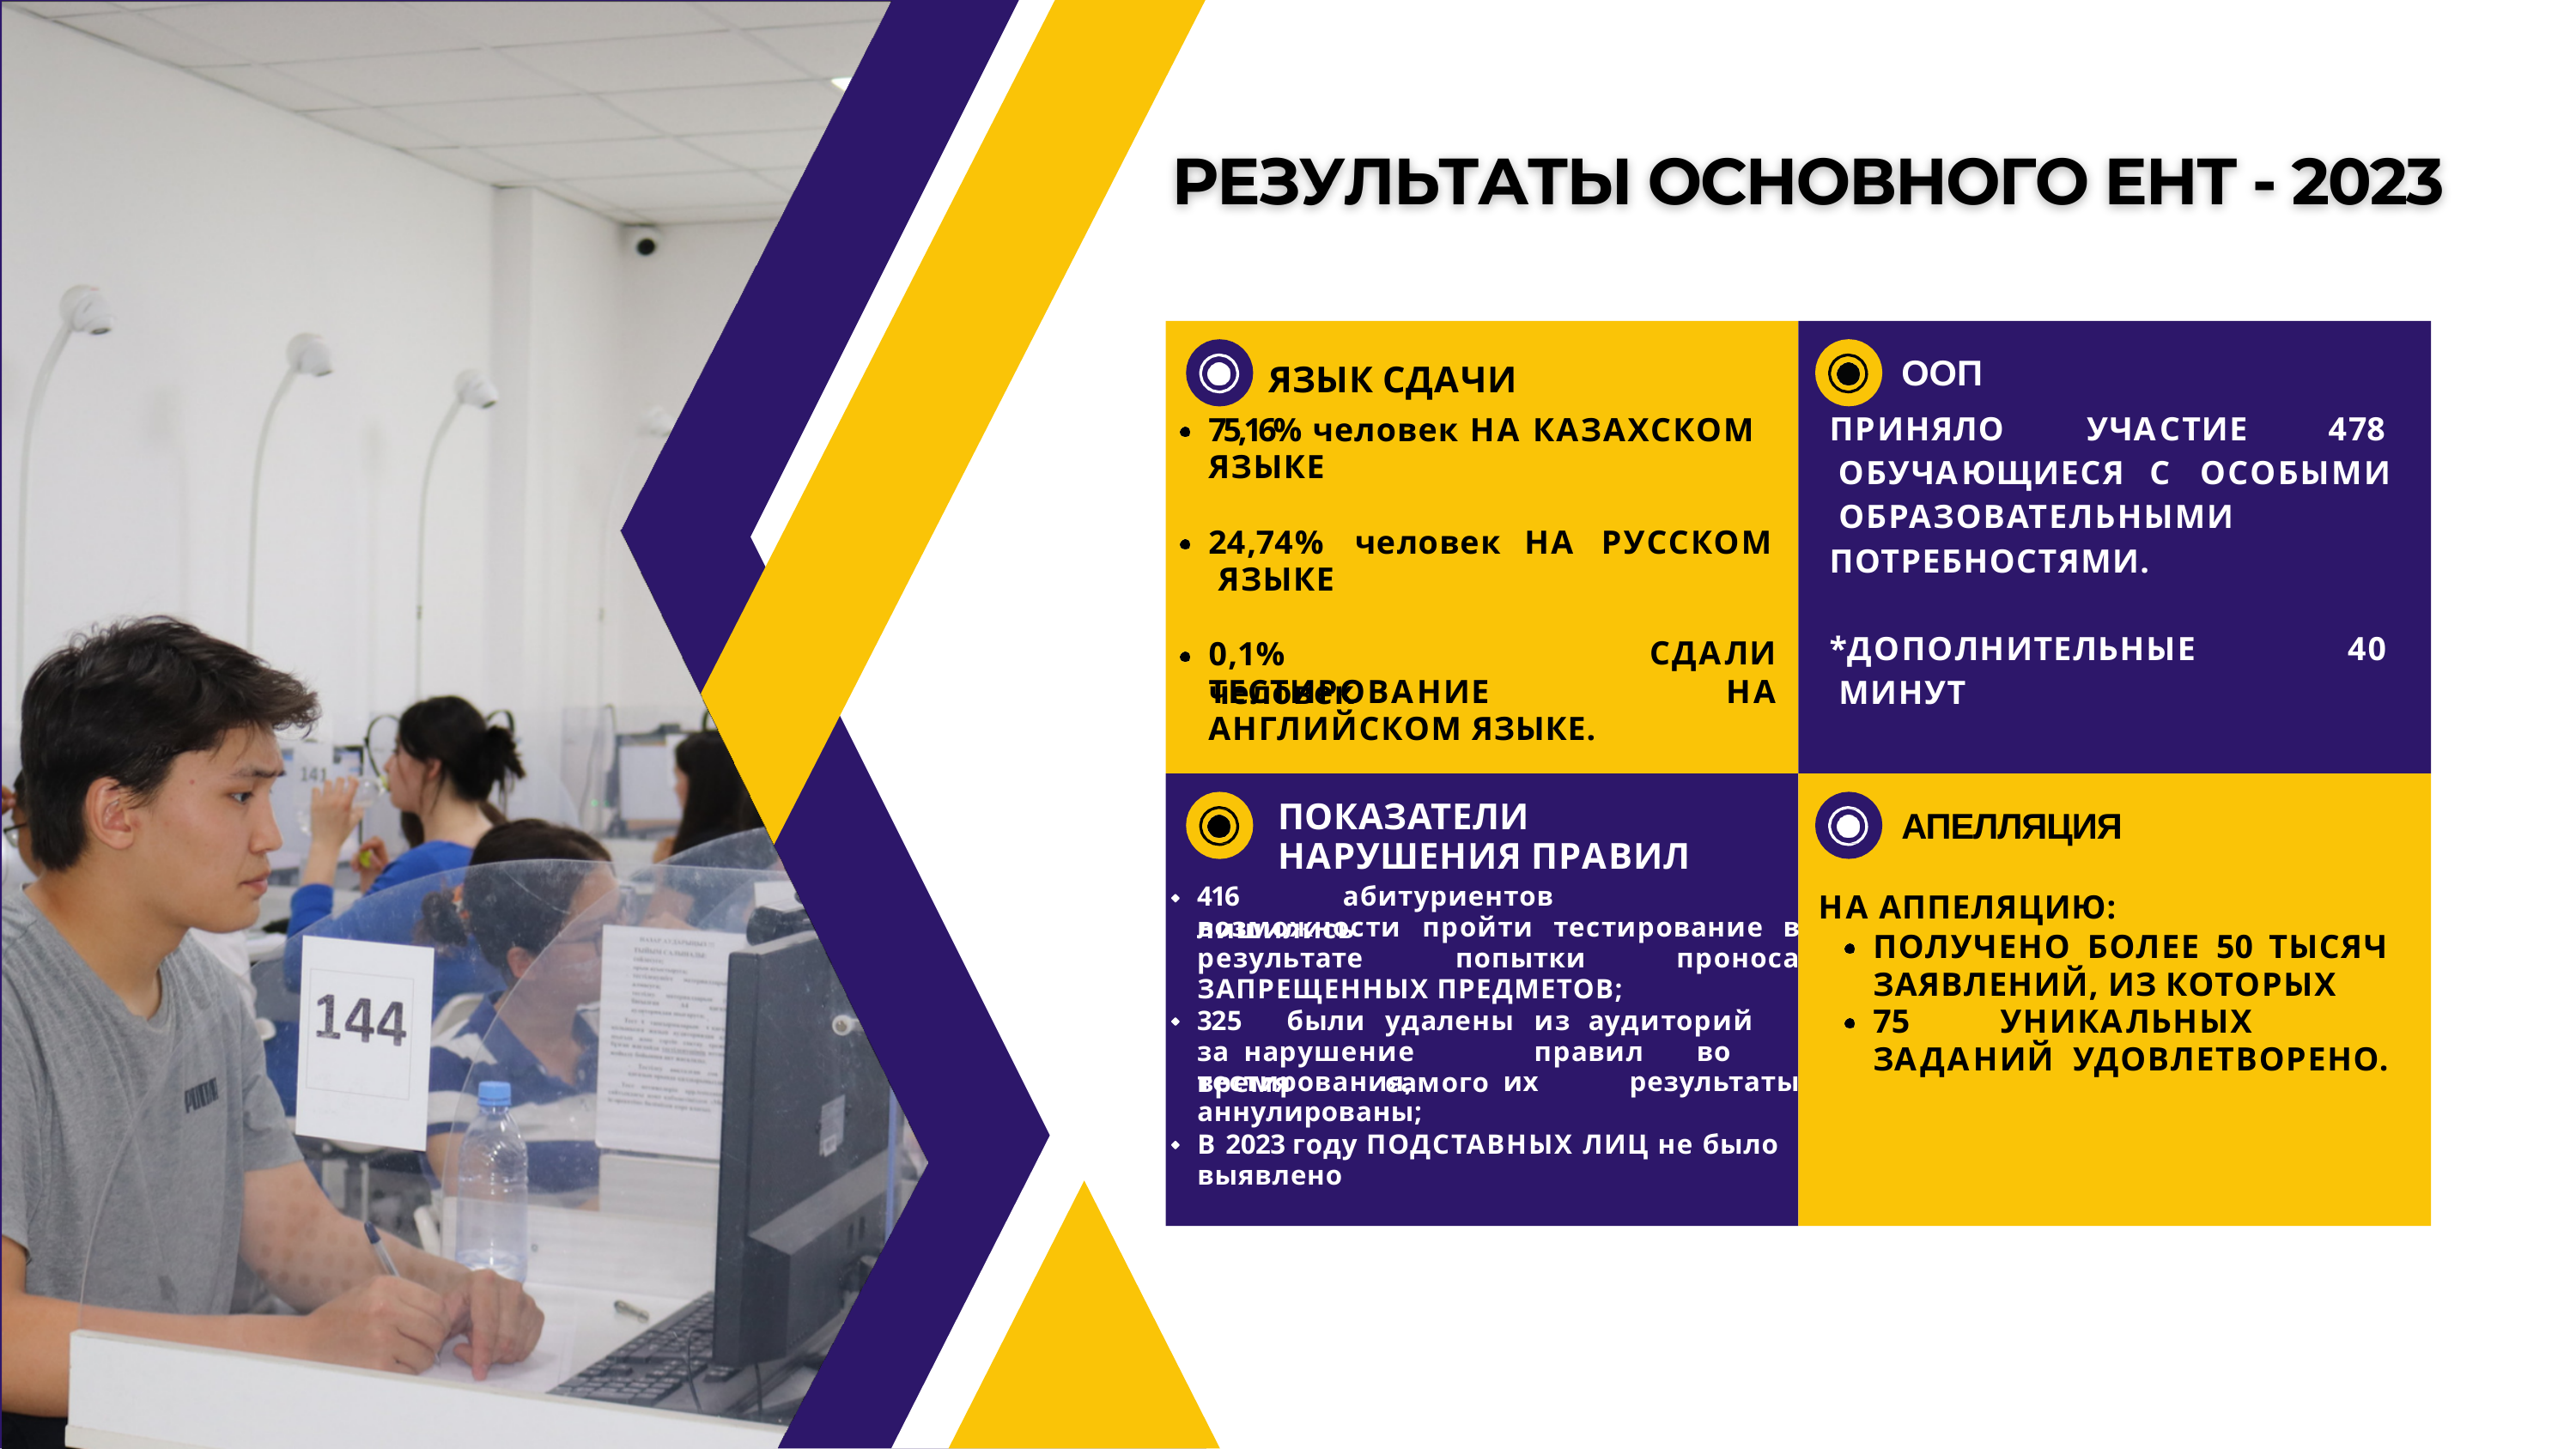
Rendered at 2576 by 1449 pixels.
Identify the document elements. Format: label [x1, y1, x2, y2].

text_box [1170, 652, 1856, 1149]
text_box [0, 0, 2462, 1449]
